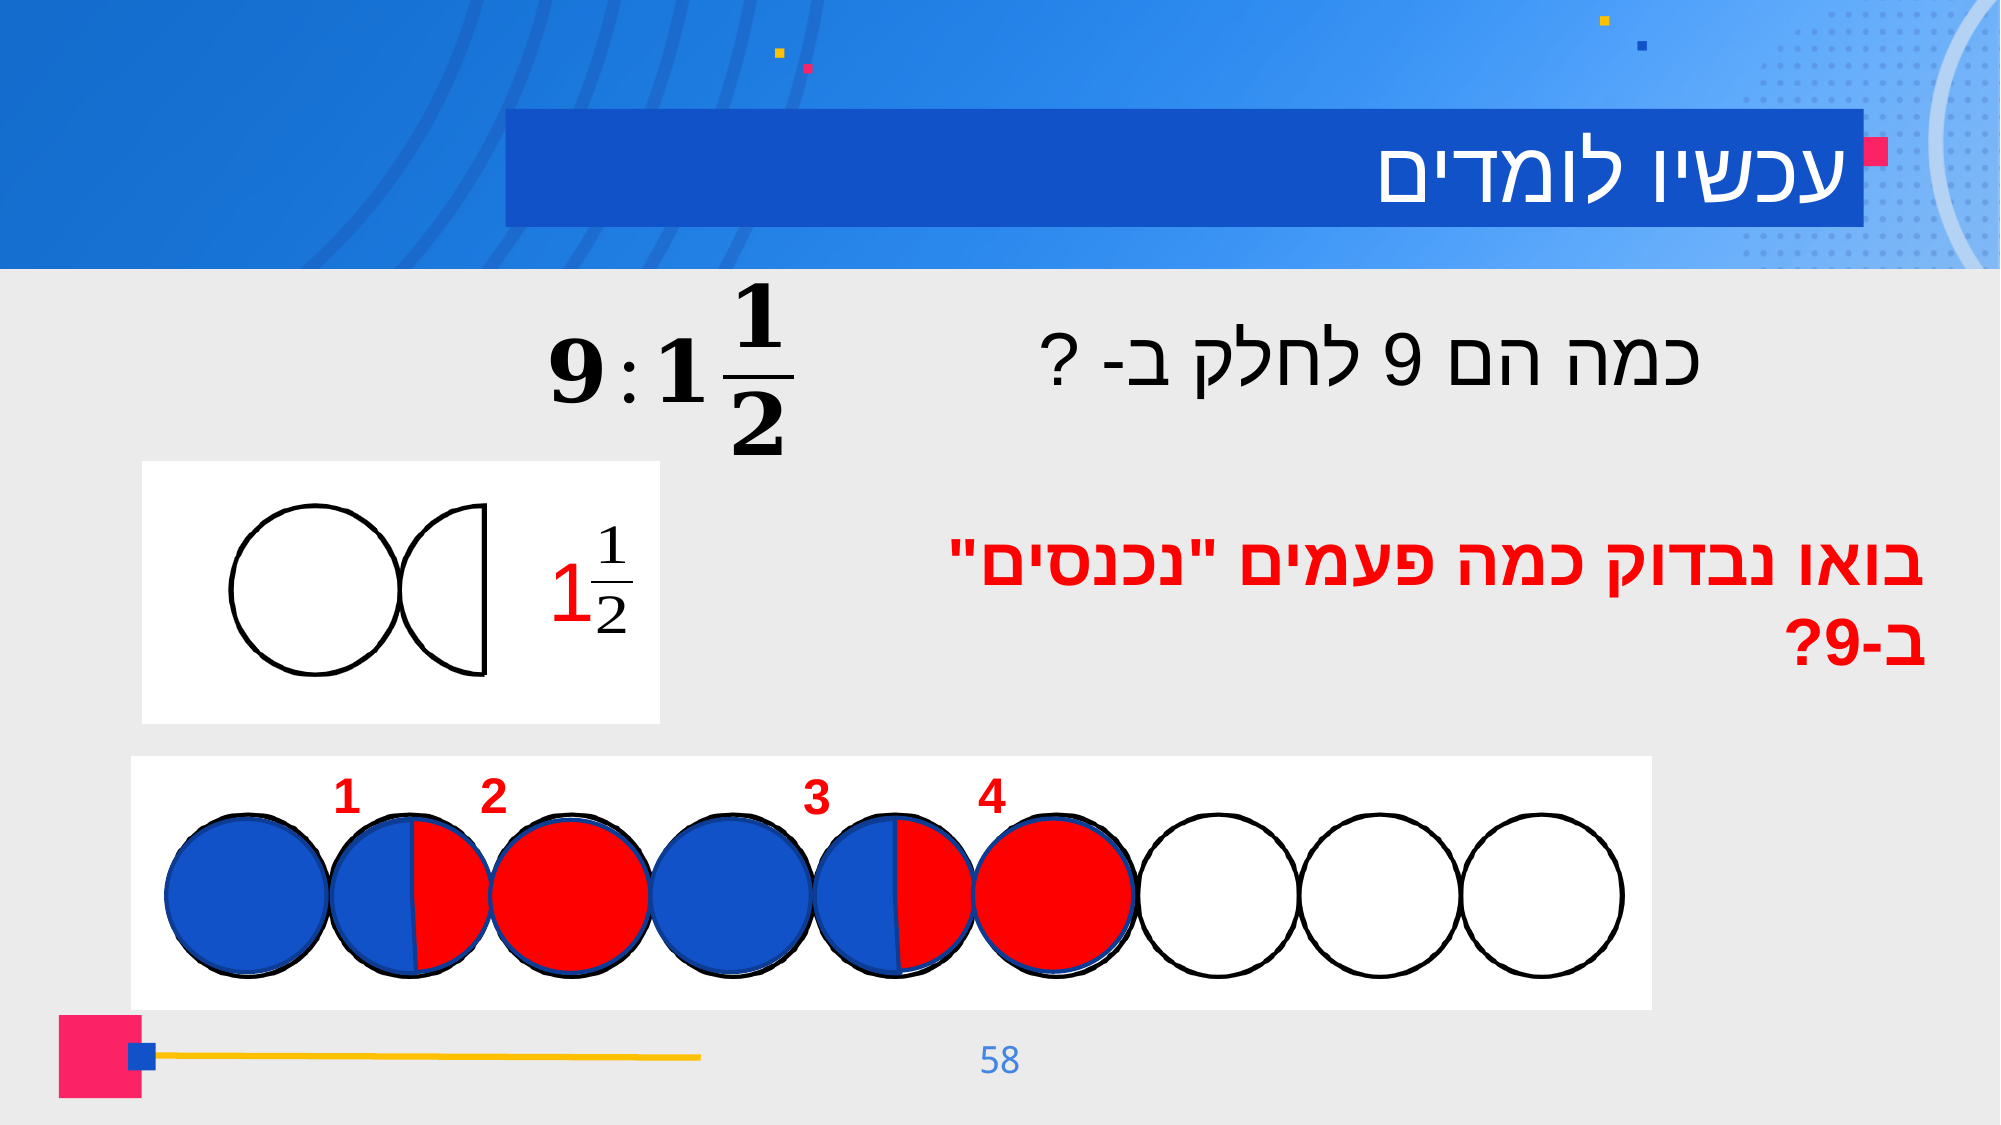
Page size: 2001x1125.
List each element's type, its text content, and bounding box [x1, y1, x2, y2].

picture [131, 756, 1652, 1010]
picture [142, 461, 660, 724]
title עכשיו לומדים [505, 108, 1864, 227]
picture [0, 0, 2000, 269]
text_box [523, 514, 636, 648]
